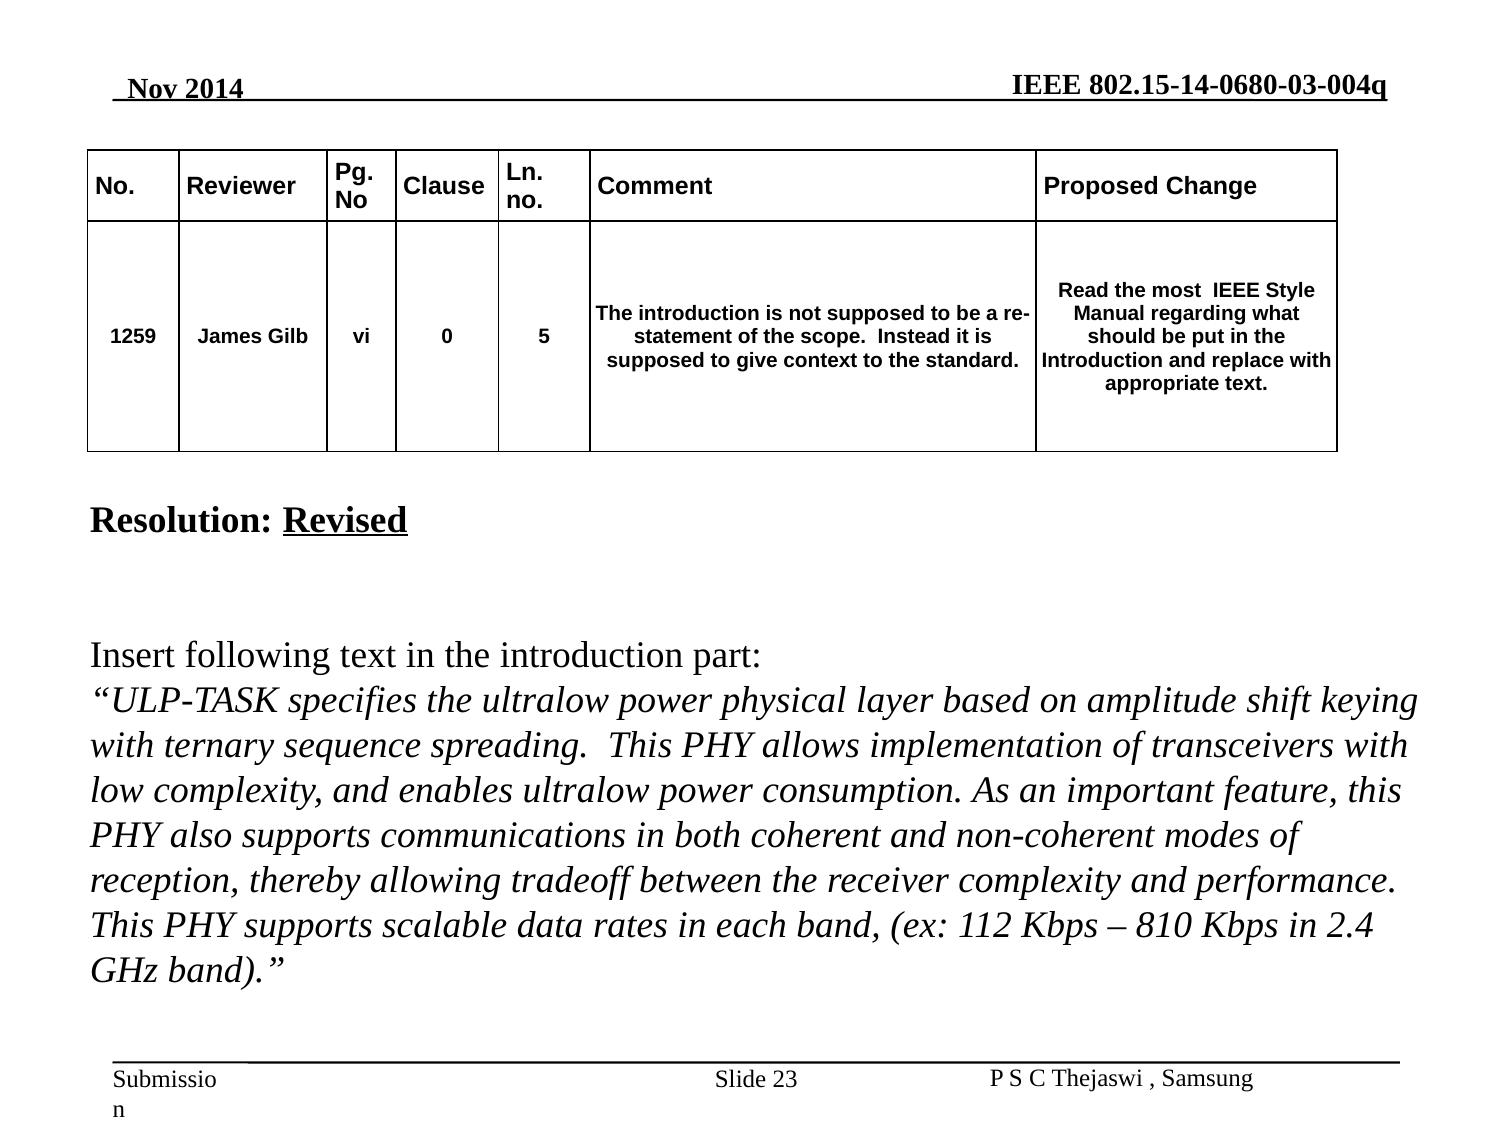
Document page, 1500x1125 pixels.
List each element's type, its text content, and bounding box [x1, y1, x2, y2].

table_cell 5 [499, 222, 589, 451]
table_header Ln. no. [499, 151, 589, 220]
table_cell The introduction is not supposed to be a re-statement of the scope. Instead it is supposed to give context to the standard. [591, 222, 1035, 451]
table_cell James Gilb [180, 222, 326, 451]
table_header Clause [397, 151, 498, 220]
table_header No. [88, 151, 178, 220]
table_header Proposed Change [1037, 151, 1336, 220]
table_cell vi [328, 222, 395, 451]
slide_number Slide 23 [712, 1088, 800, 1093]
table_header Pg. No [328, 151, 395, 220]
table_cell 0 [397, 222, 498, 451]
table_header Comment [591, 151, 1035, 220]
table_cell 1259 [88, 222, 178, 451]
table_header Reviewer [180, 151, 326, 220]
table_cell Read the most IEEE Style Manual regarding what should be put in the Introduction and replace with appropriate text. [1037, 222, 1336, 451]
text_box Resolution: Revised Insert following text in the introduction part: “ULP-TASK specifies the ultralow power physical layer based on amplitude shift keying with ternary sequence spreading. This PHY allows implementation of transceivers with low complexity, and enables ultralow power consumption. As an important feature, this PHY also supports communications in both coherent and non-coherent modes of reception, thereby allowing tradeoff between the receiver complexity and performance. This PHY supports scalable data rates in each band, (ex: 112 Kbps – 810 Kbps in 2.4 GHz band).” [75, 487, 1450, 1088]
